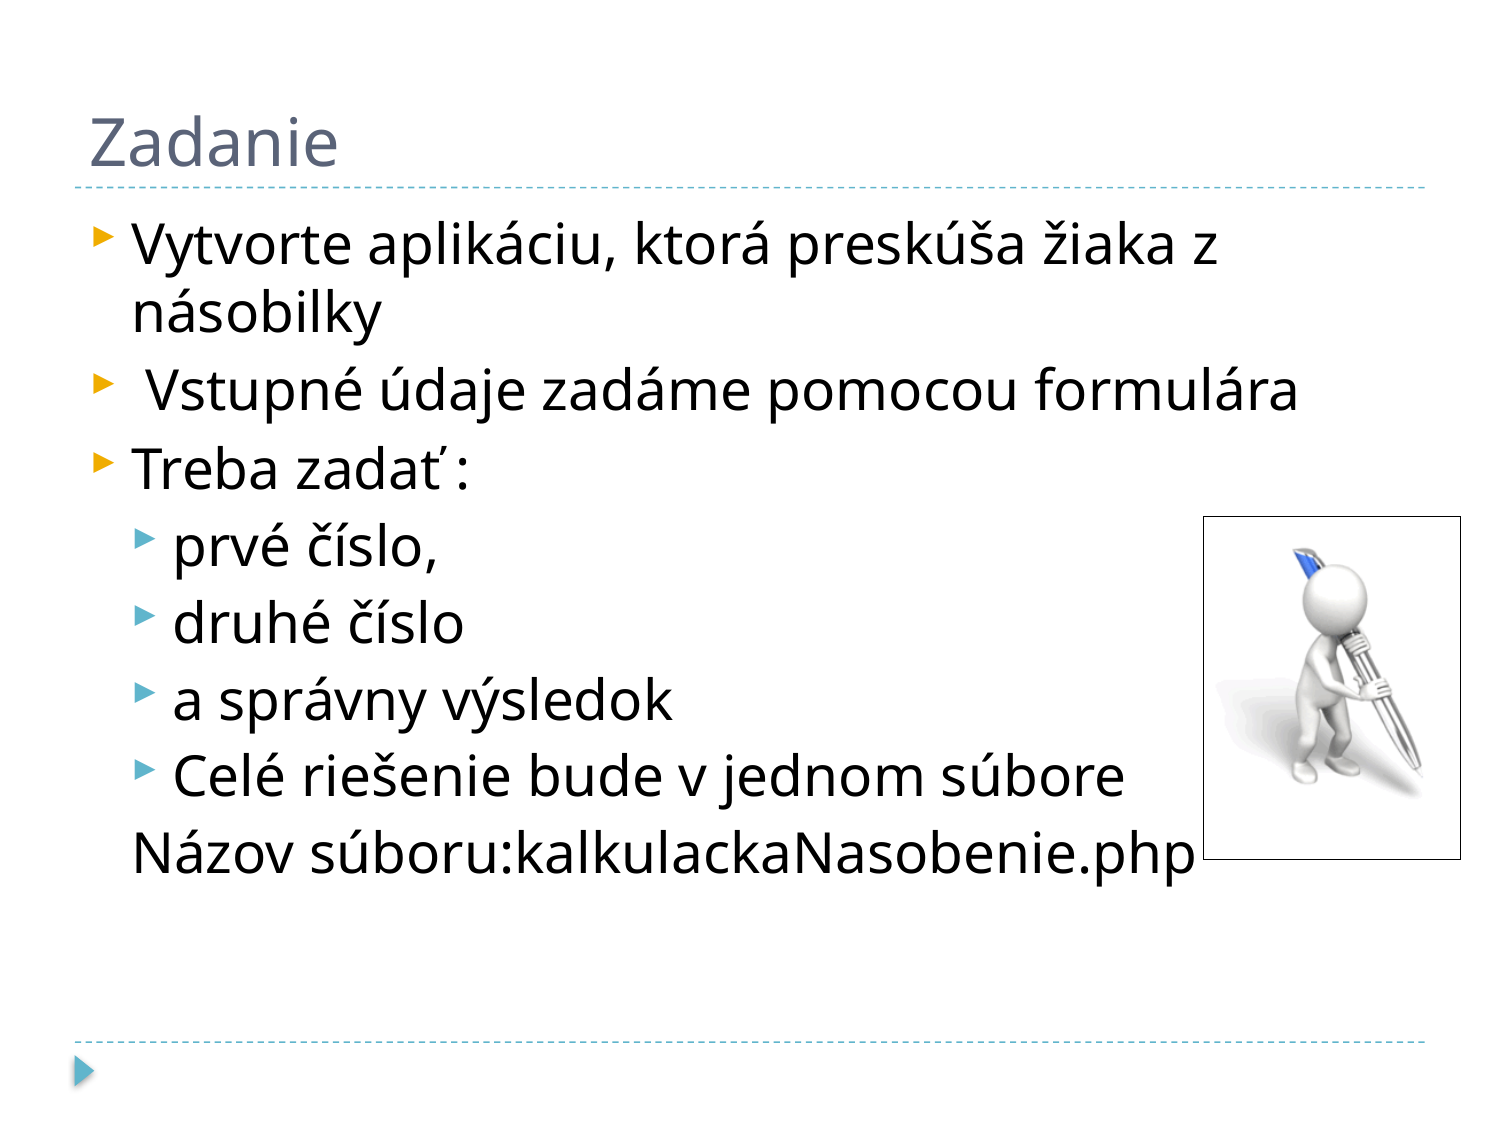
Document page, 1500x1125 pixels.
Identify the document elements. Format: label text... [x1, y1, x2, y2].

title Zadanie [75, 24, 1425, 188]
picture [1203, 516, 1461, 860]
list Vytvorte aplikáciu, ktorá preskúša žiaka z násobilky Vstupné údaje zadáme pomocou formulára Treba zadať : prvé číslo, druhé číslo a správny výsledok Celé riešenie bude v jednom súbore Názov súboru:kalkulackaNasobenie.php [75, 200, 1425, 894]
